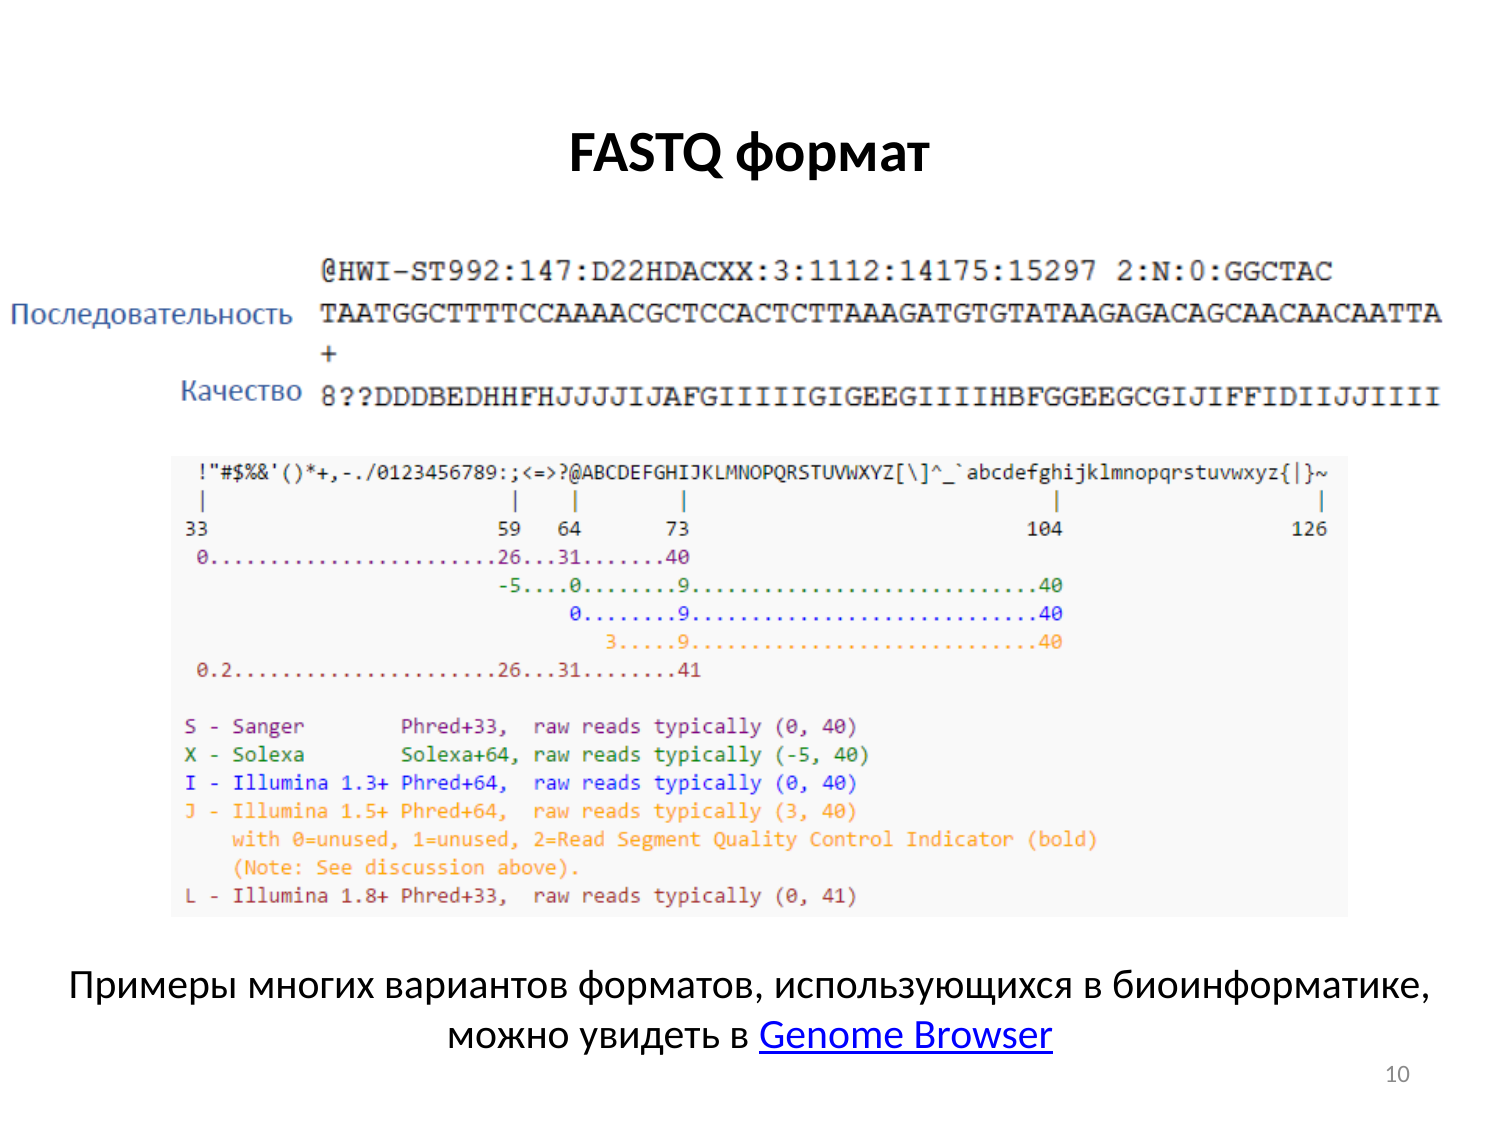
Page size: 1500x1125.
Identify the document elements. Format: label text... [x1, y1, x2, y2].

text_box Примеры многих вариантов форматов, использующихся в биоинформатике, можно увидеть в Genome Browser [0, 949, 1500, 1064]
slide_number 10 [1074, 1042, 1425, 1103]
text_box FASTQ формат [0, 105, 1500, 191]
picture [0, 222, 1500, 917]
